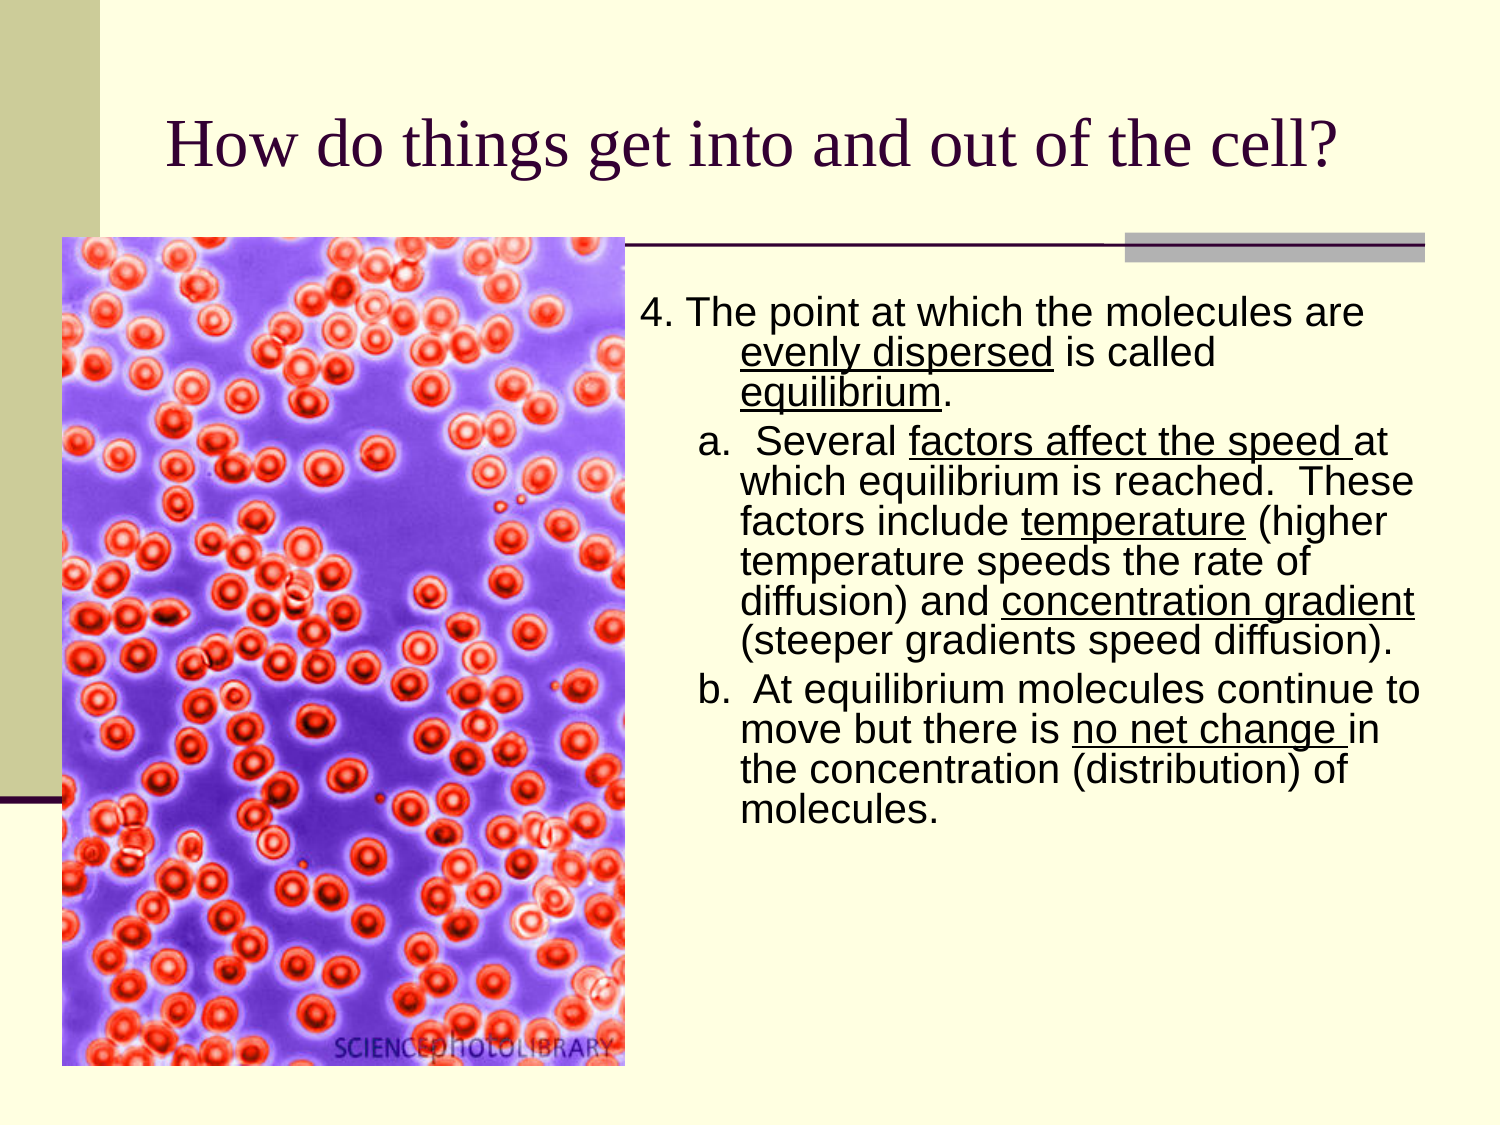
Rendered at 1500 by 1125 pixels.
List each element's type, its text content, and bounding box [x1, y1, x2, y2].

picture [62, 237, 626, 1066]
title How do things get into and out of the cell? [149, 45, 1426, 234]
list 4. The point at which the molecules are evenly dispersed is called equilibrium. a. Several factors affect the speed at which equilibrium is reached. These factors include temperature (higher temperature speeds the rate of diffusion) and concentration gradient (steeper gradients speed diffusion). b. At equilibrium molecules continue to move but there is no net change in the concentration (distribution) of molecules. [629, 287, 1438, 1031]
